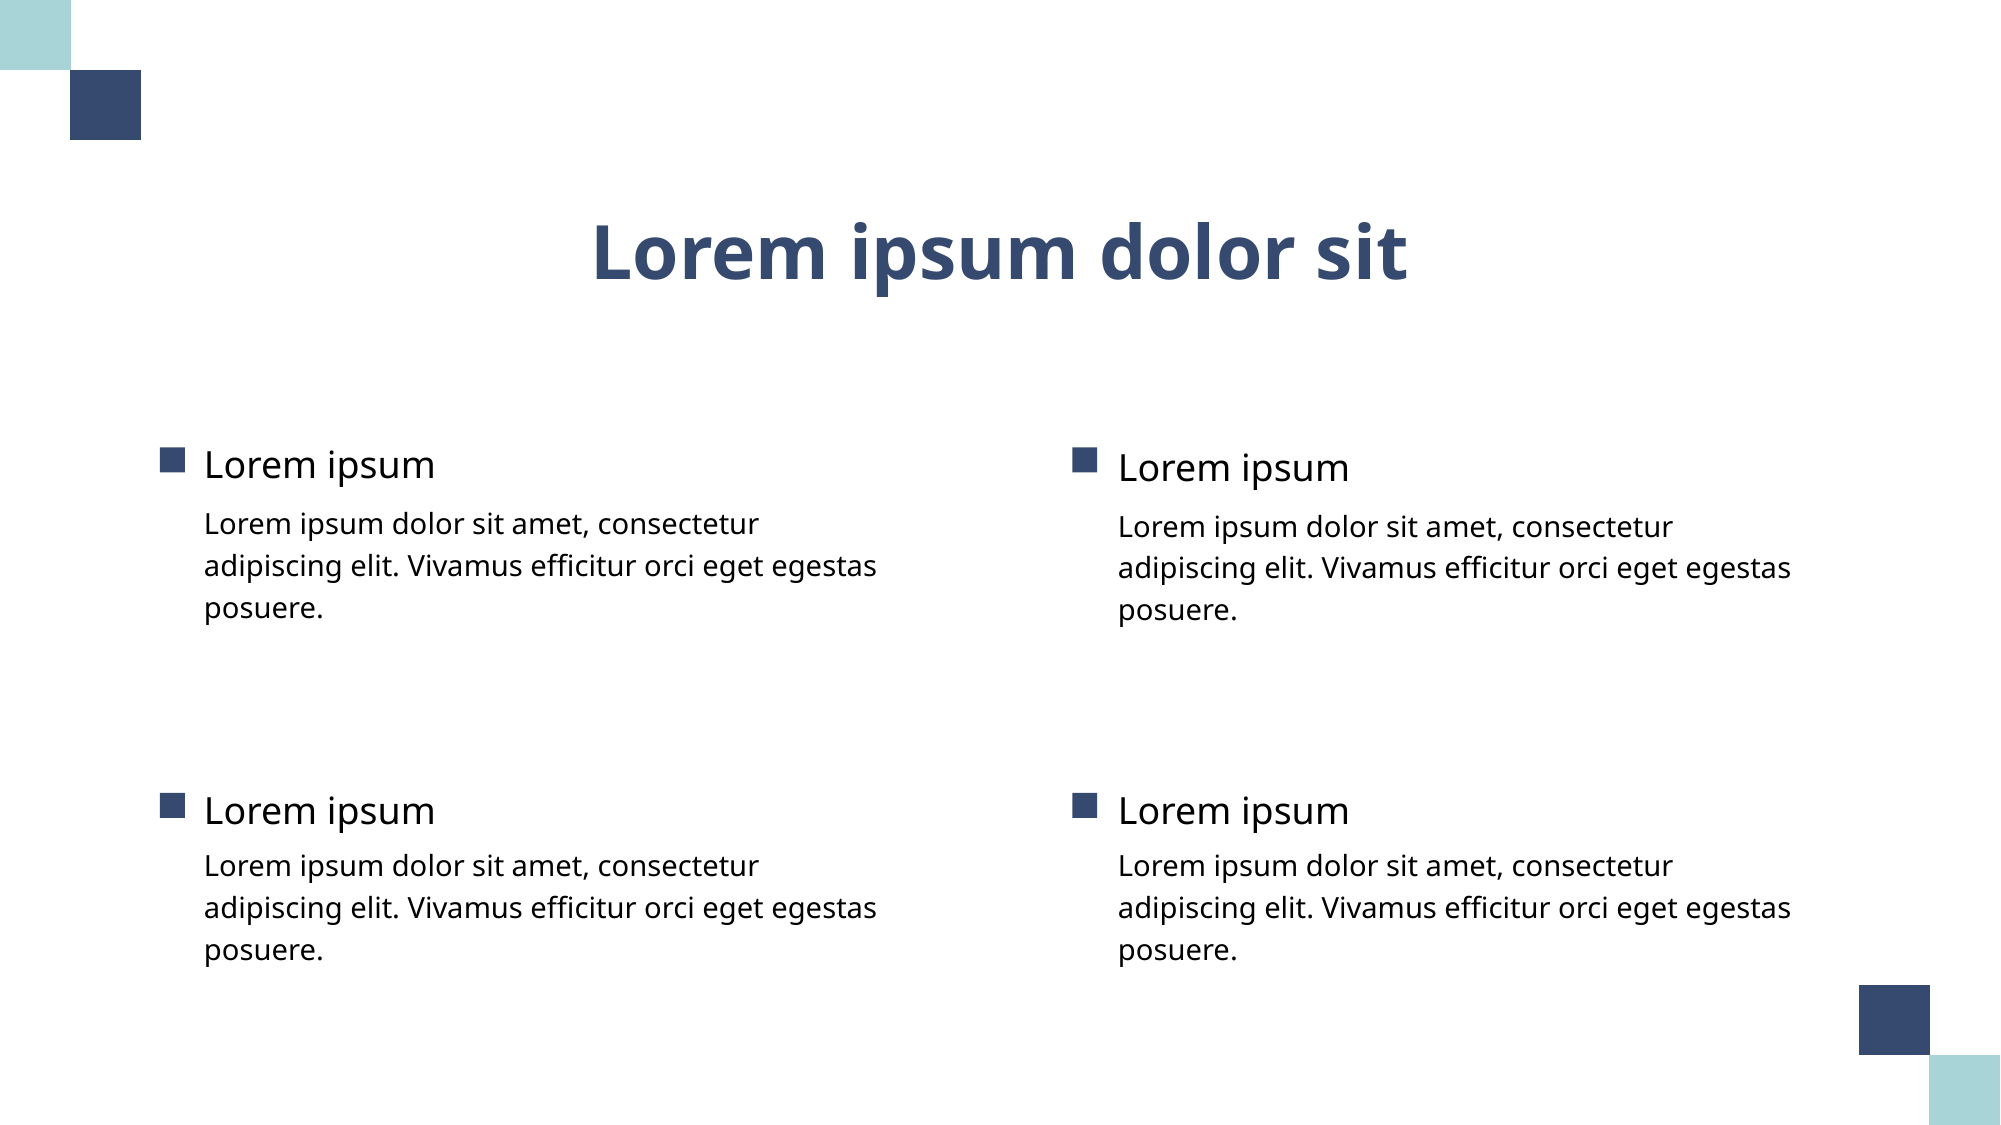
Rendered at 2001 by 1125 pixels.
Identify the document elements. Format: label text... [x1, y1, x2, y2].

list Lorem ipsum dolor sit amet, consectetur adipiscing elit. Vivamus efficitur orci eget egestas posuere. [1117, 500, 1816, 680]
list Lorem ipsum dolor sit amet, consectetur adipiscing elit. Vivamus efficitur orci eget egestas posuere. [203, 840, 903, 1019]
list Lorem ipsum dolor sit amet, consectetur adipiscing elit. Vivamus efficitur orci eget egestas posuere. [203, 498, 903, 677]
title Lorem ipsum dolor sit [138, 92, 1862, 295]
list Lorem ipsum [1117, 696, 1816, 833]
list Lorem ipsum [203, 350, 903, 487]
list Lorem ipsum dolor sit amet, consectetur adipiscing elit. Vivamus efficitur orci eget egestas posuere. [1117, 840, 1816, 1019]
list Lorem ipsum [1117, 352, 1816, 490]
list Lorem ipsum [203, 696, 903, 833]
